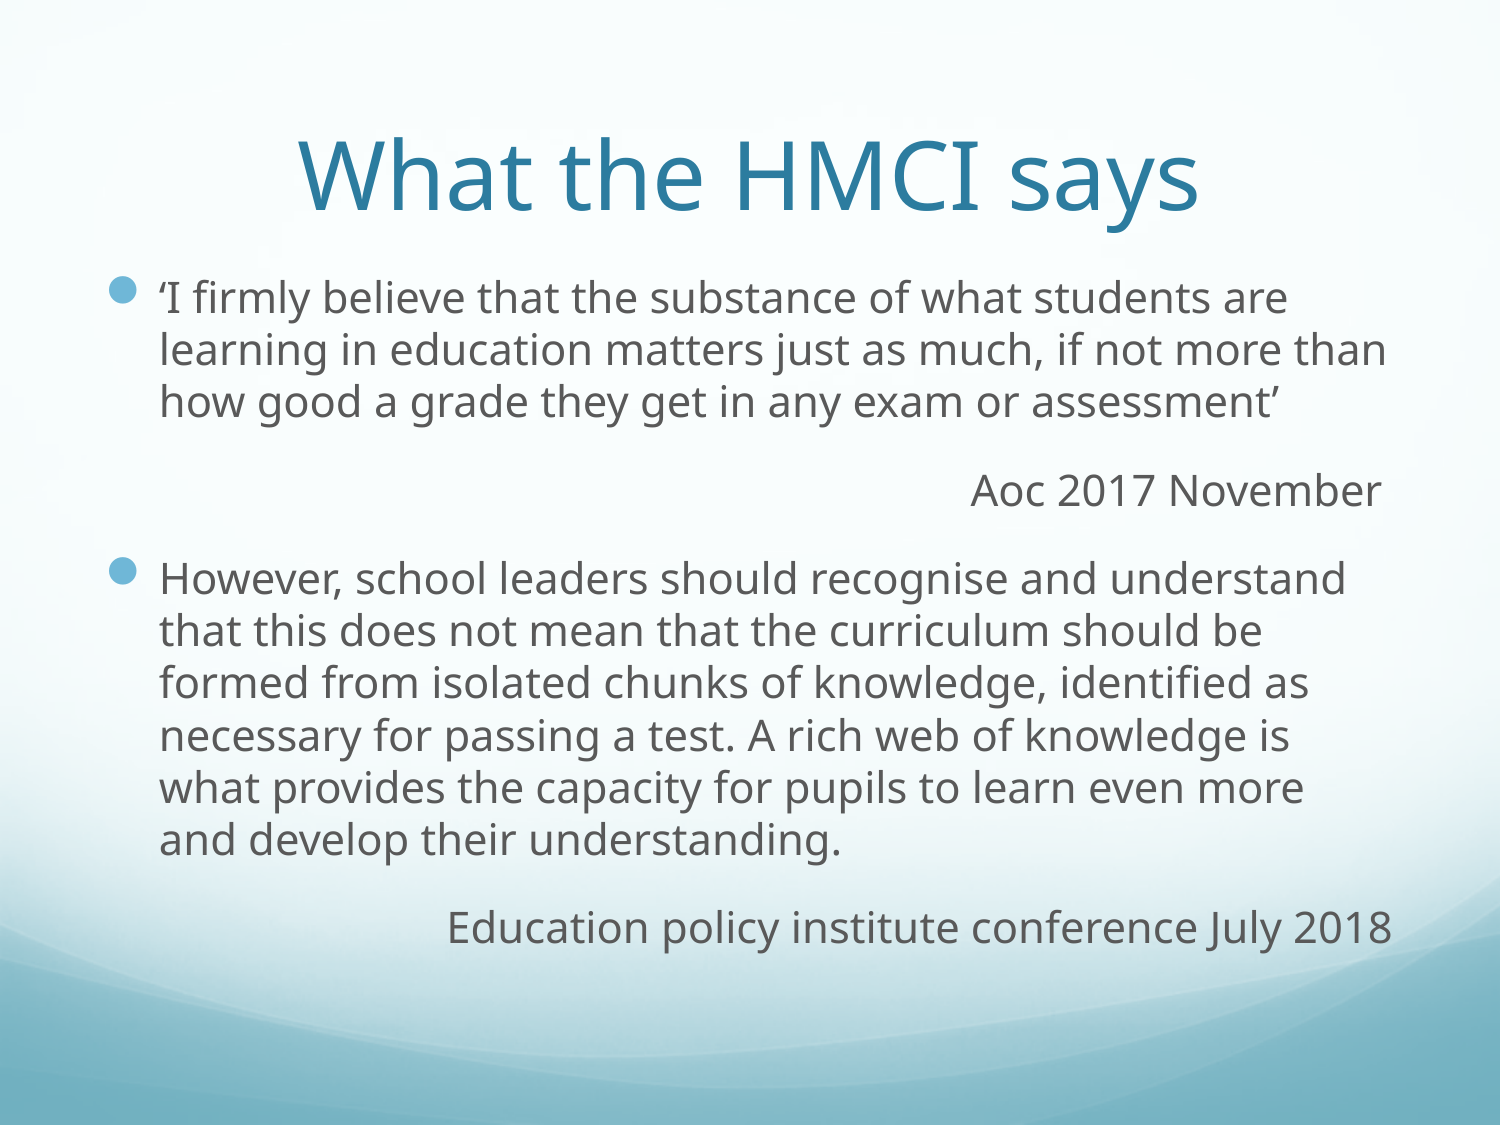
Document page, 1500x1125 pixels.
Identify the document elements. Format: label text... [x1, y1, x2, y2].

list ‘I firmly believe that the substance of what students are learning in education matters just as much, if not more than how good a grade they get in any exam or assessment’ Aoc 2017 November However, school leaders should recognise and understand that this does not mean that the curriculum should be formed from isolated chunks of knowledge, identified as necessary for passing a test. A rich web of knowledge is what provides the capacity for pupils to learn even more and develop their understanding. Education policy institute conference July 2018 [90, 262, 1410, 975]
title What the HMCI says [90, 17, 1410, 237]
